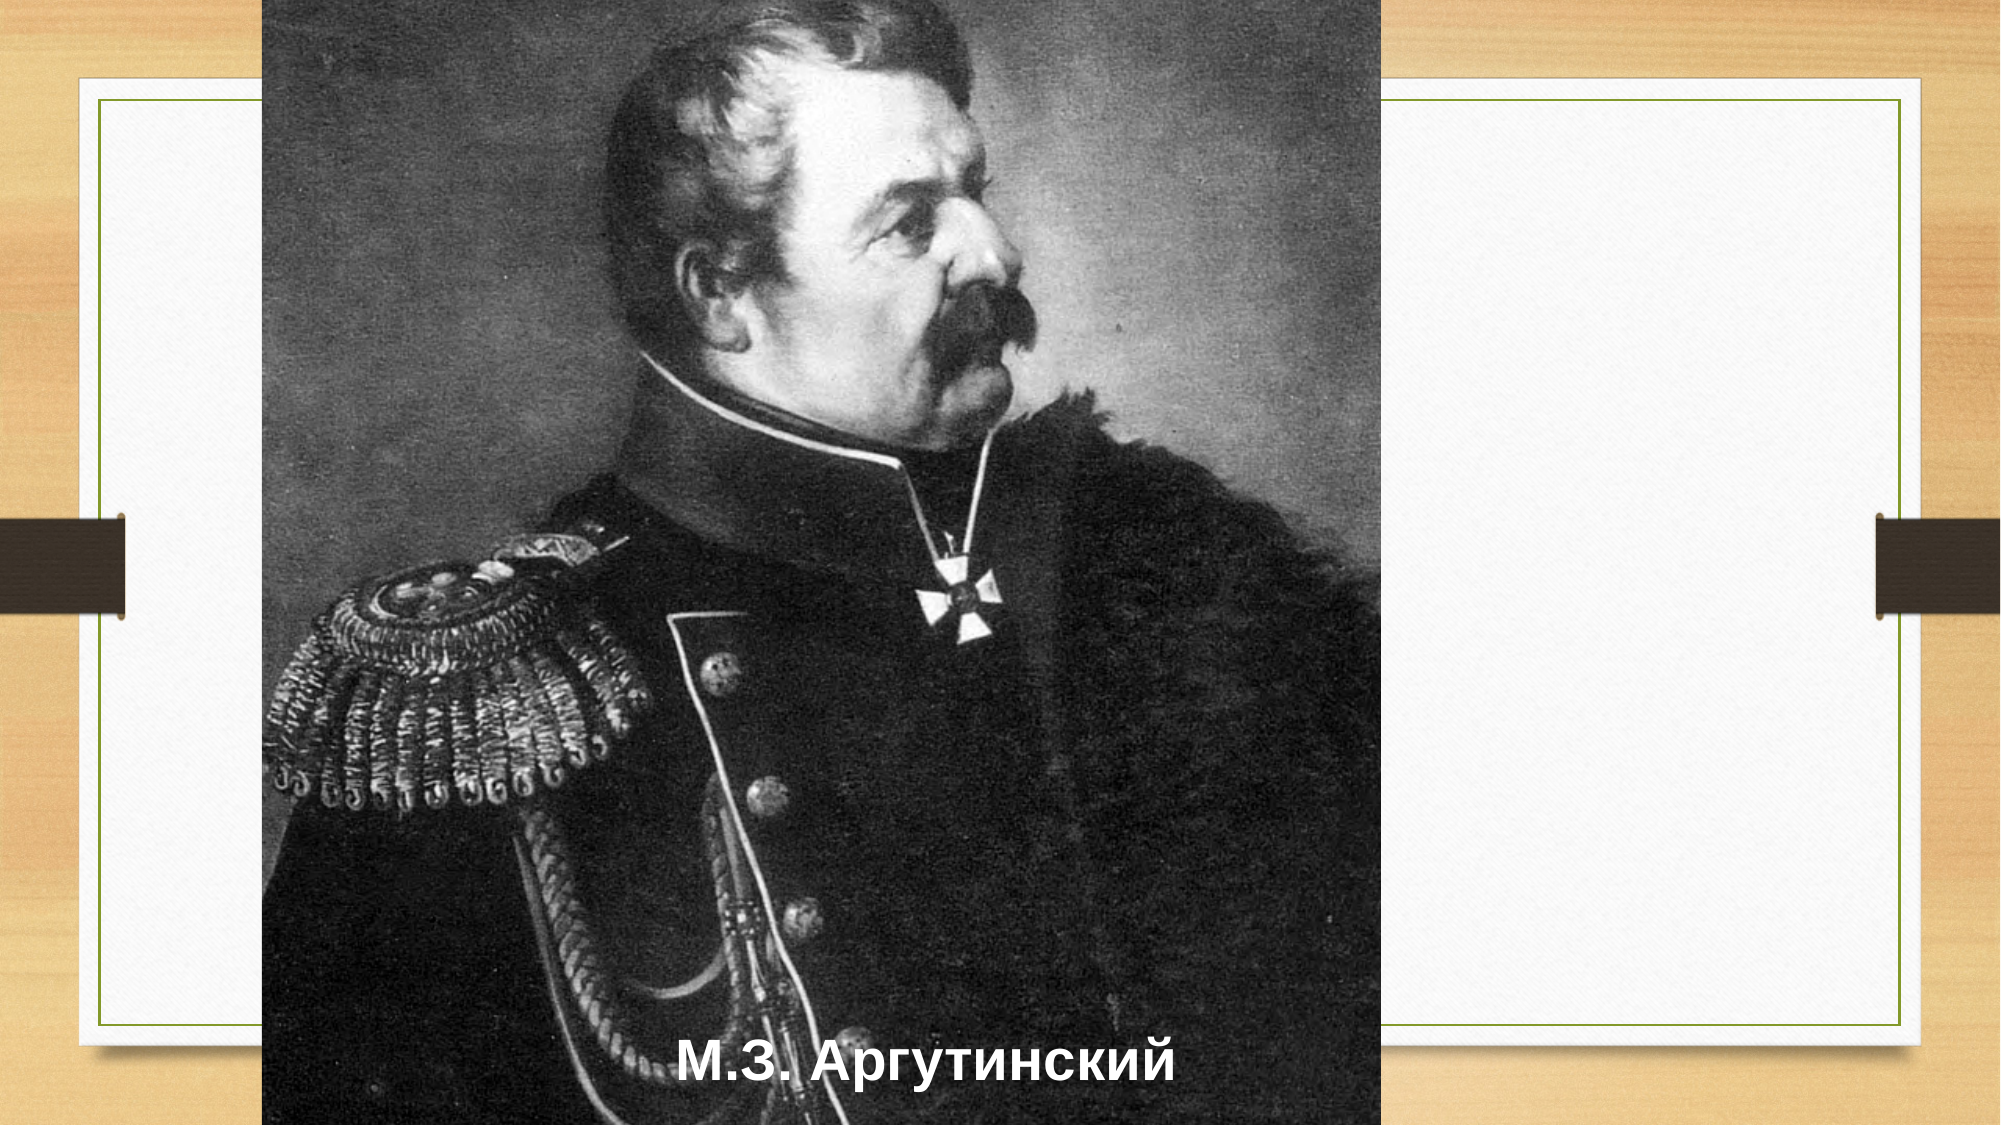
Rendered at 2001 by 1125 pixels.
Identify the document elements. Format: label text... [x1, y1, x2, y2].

picture [0, 0, 2001, 1125]
text_box М.З. Аргутинский [1381, 1009, 1844, 1099]
